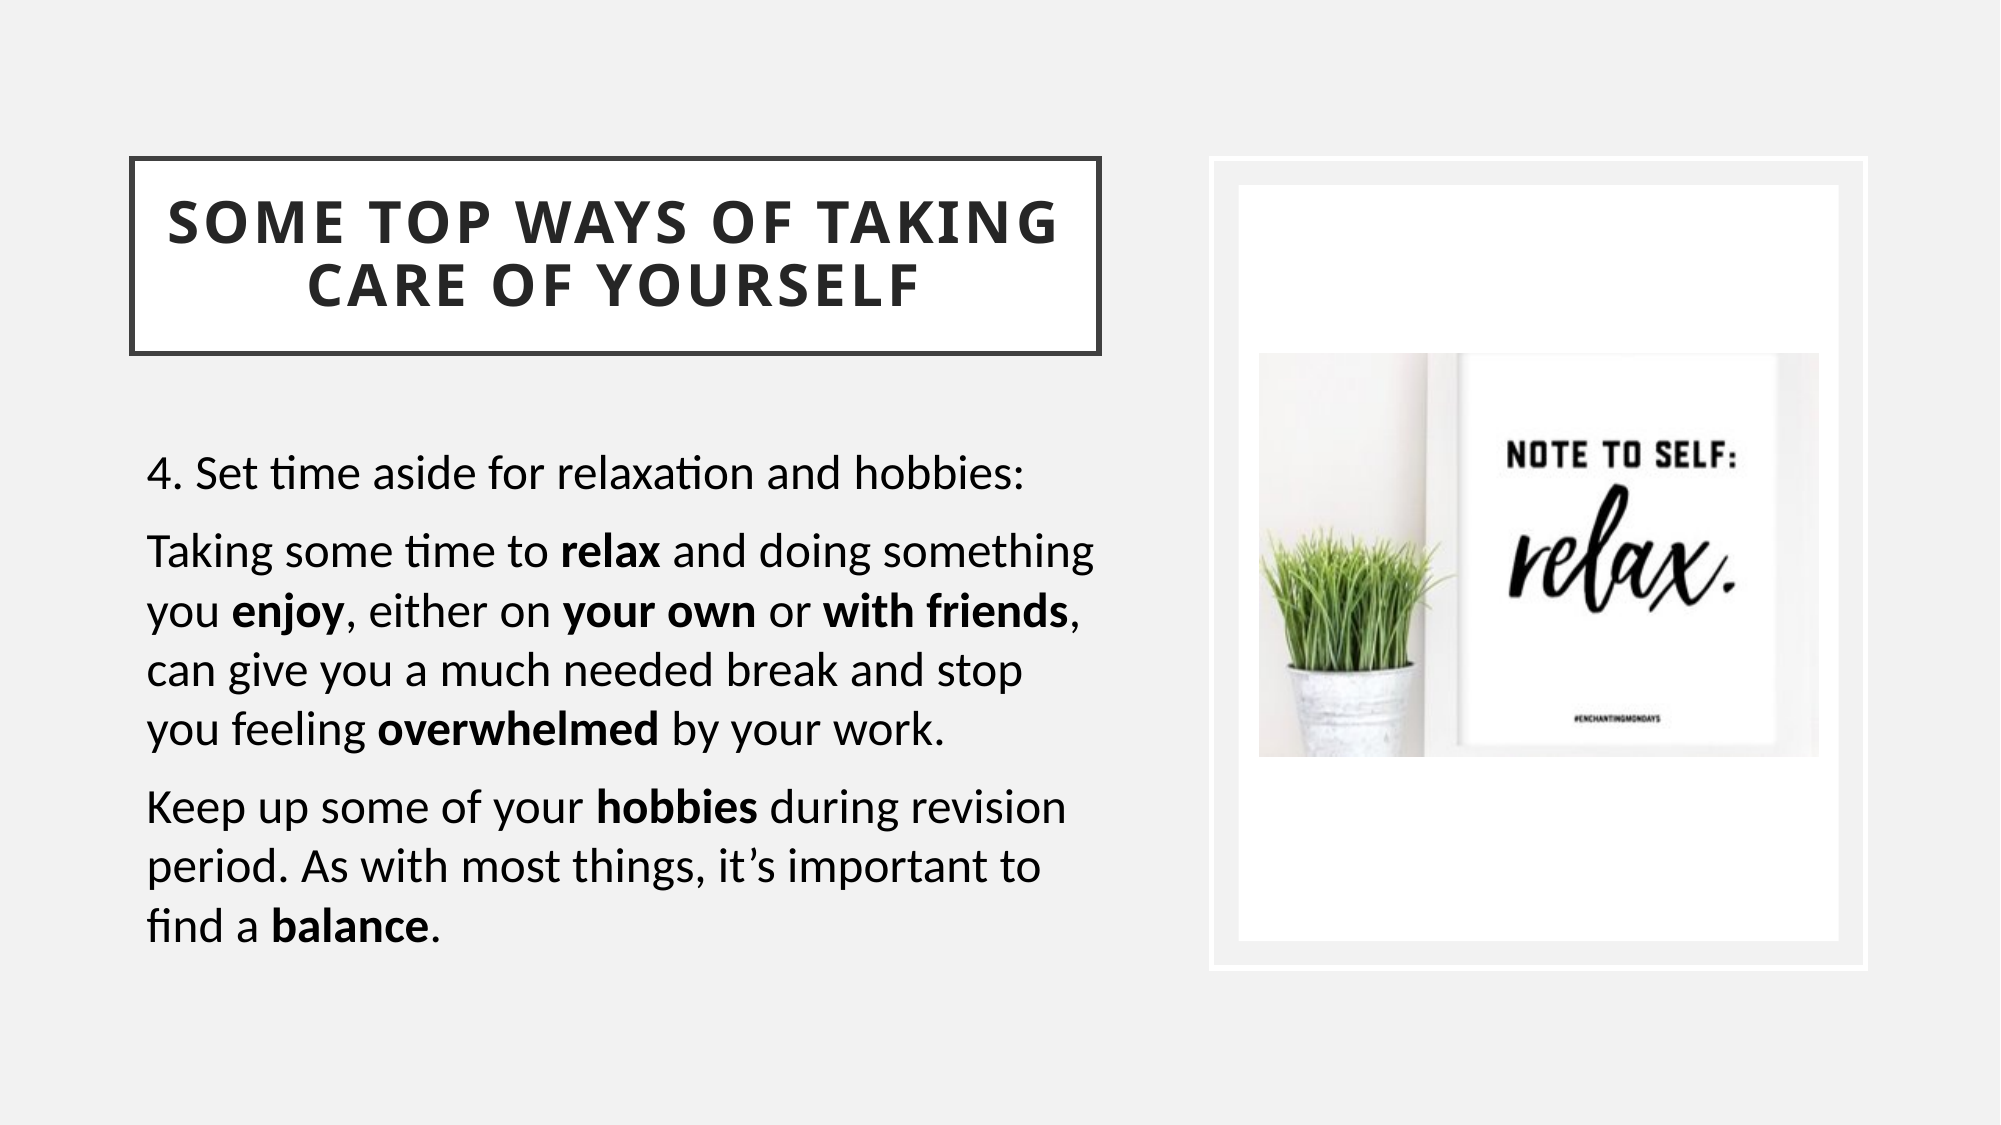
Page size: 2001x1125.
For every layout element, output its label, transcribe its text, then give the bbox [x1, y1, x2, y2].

title Some top ways of taking care of yourself​ [129, 156, 1102, 356]
text_box [1238, 184, 1840, 942]
list 4. Set time aside for relaxation and hobbies:​ Taking some time to relax and doing something you enjoy, either on your own or with friends, can give you a much needed break and stop you feeling overwhelmed by your work.​ Keep up some of your hobbies during revision period. As with most things, it’s important to find a balance. [131, 432, 1110, 968]
picture [1258, 353, 1819, 757]
text_box [1211, 157, 1867, 969]
